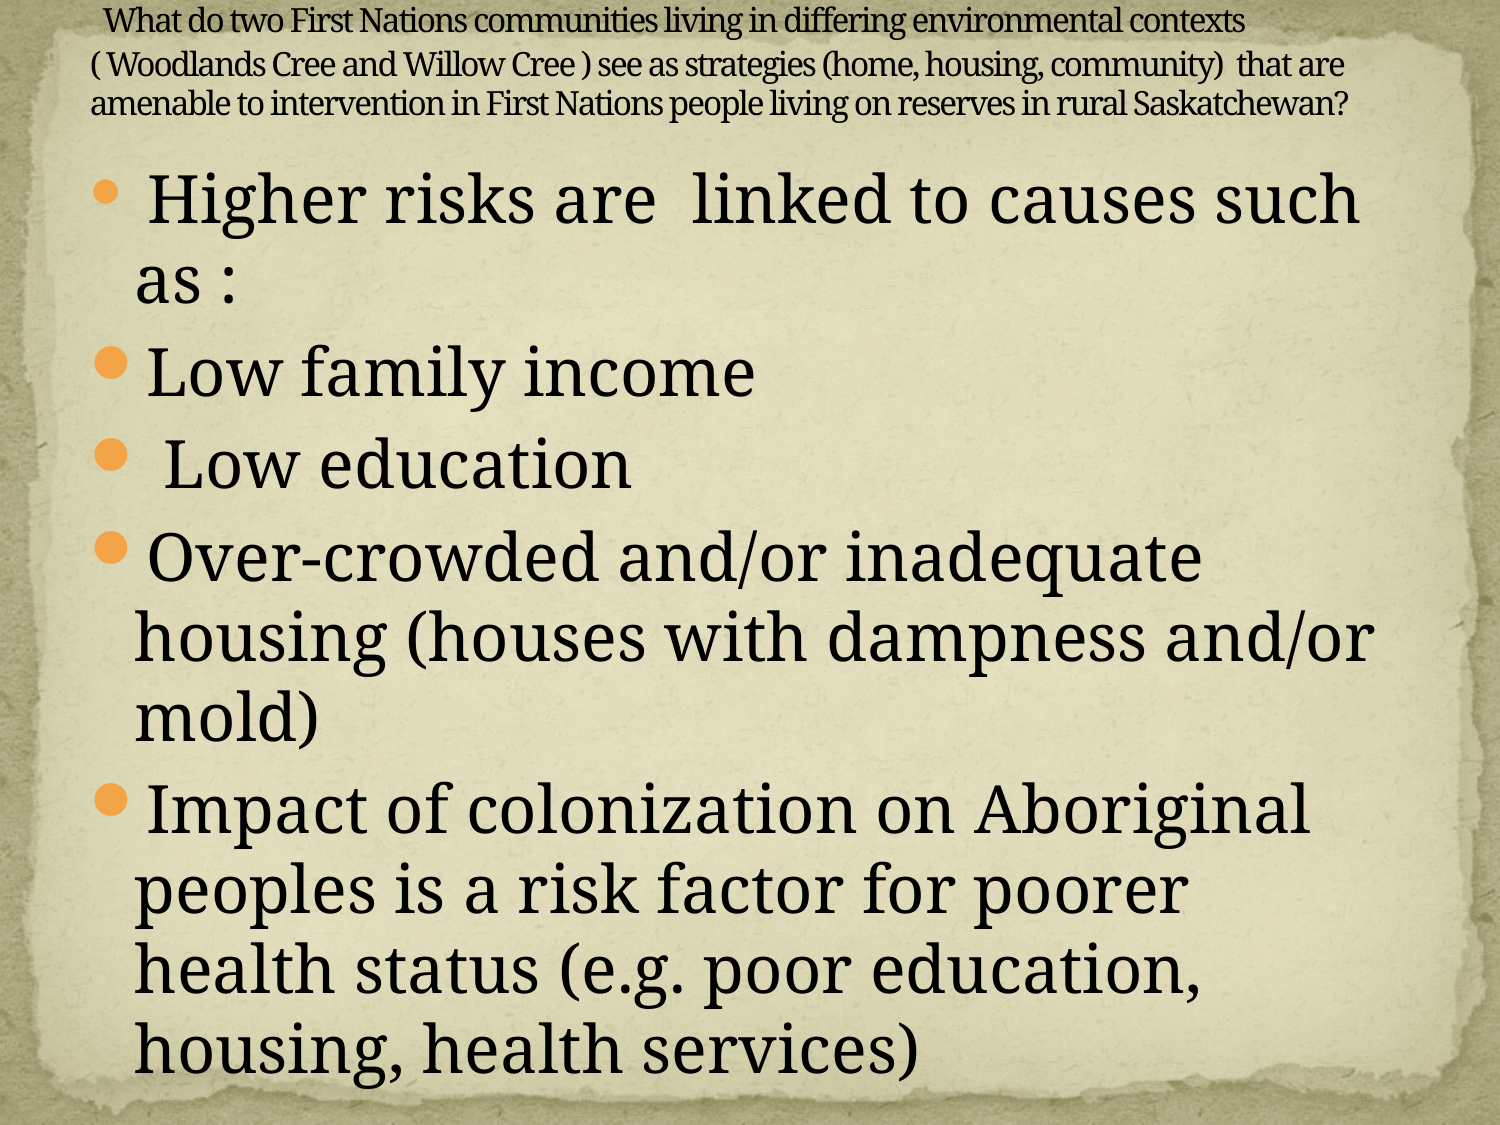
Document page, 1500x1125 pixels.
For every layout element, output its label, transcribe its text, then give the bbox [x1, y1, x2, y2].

list Higher risks are linked to causes such as : Low family income Low education Over-crowded and/or inadequate housing (houses with dampness and/or mold) Impact of colonization on Aboriginal peoples is a risk factor for poorer health status (e.g. poor education, housing, health services) [75, 175, 1425, 1005]
title What do two First Nations communities living in differing environmental contexts ( Woodlands Cree and Willow Cree ) see as strategies (home, housing, community) that are amenable to intervention in First Nations people living on reserves in rural Saskatchewan? [74, 0, 1425, 175]
